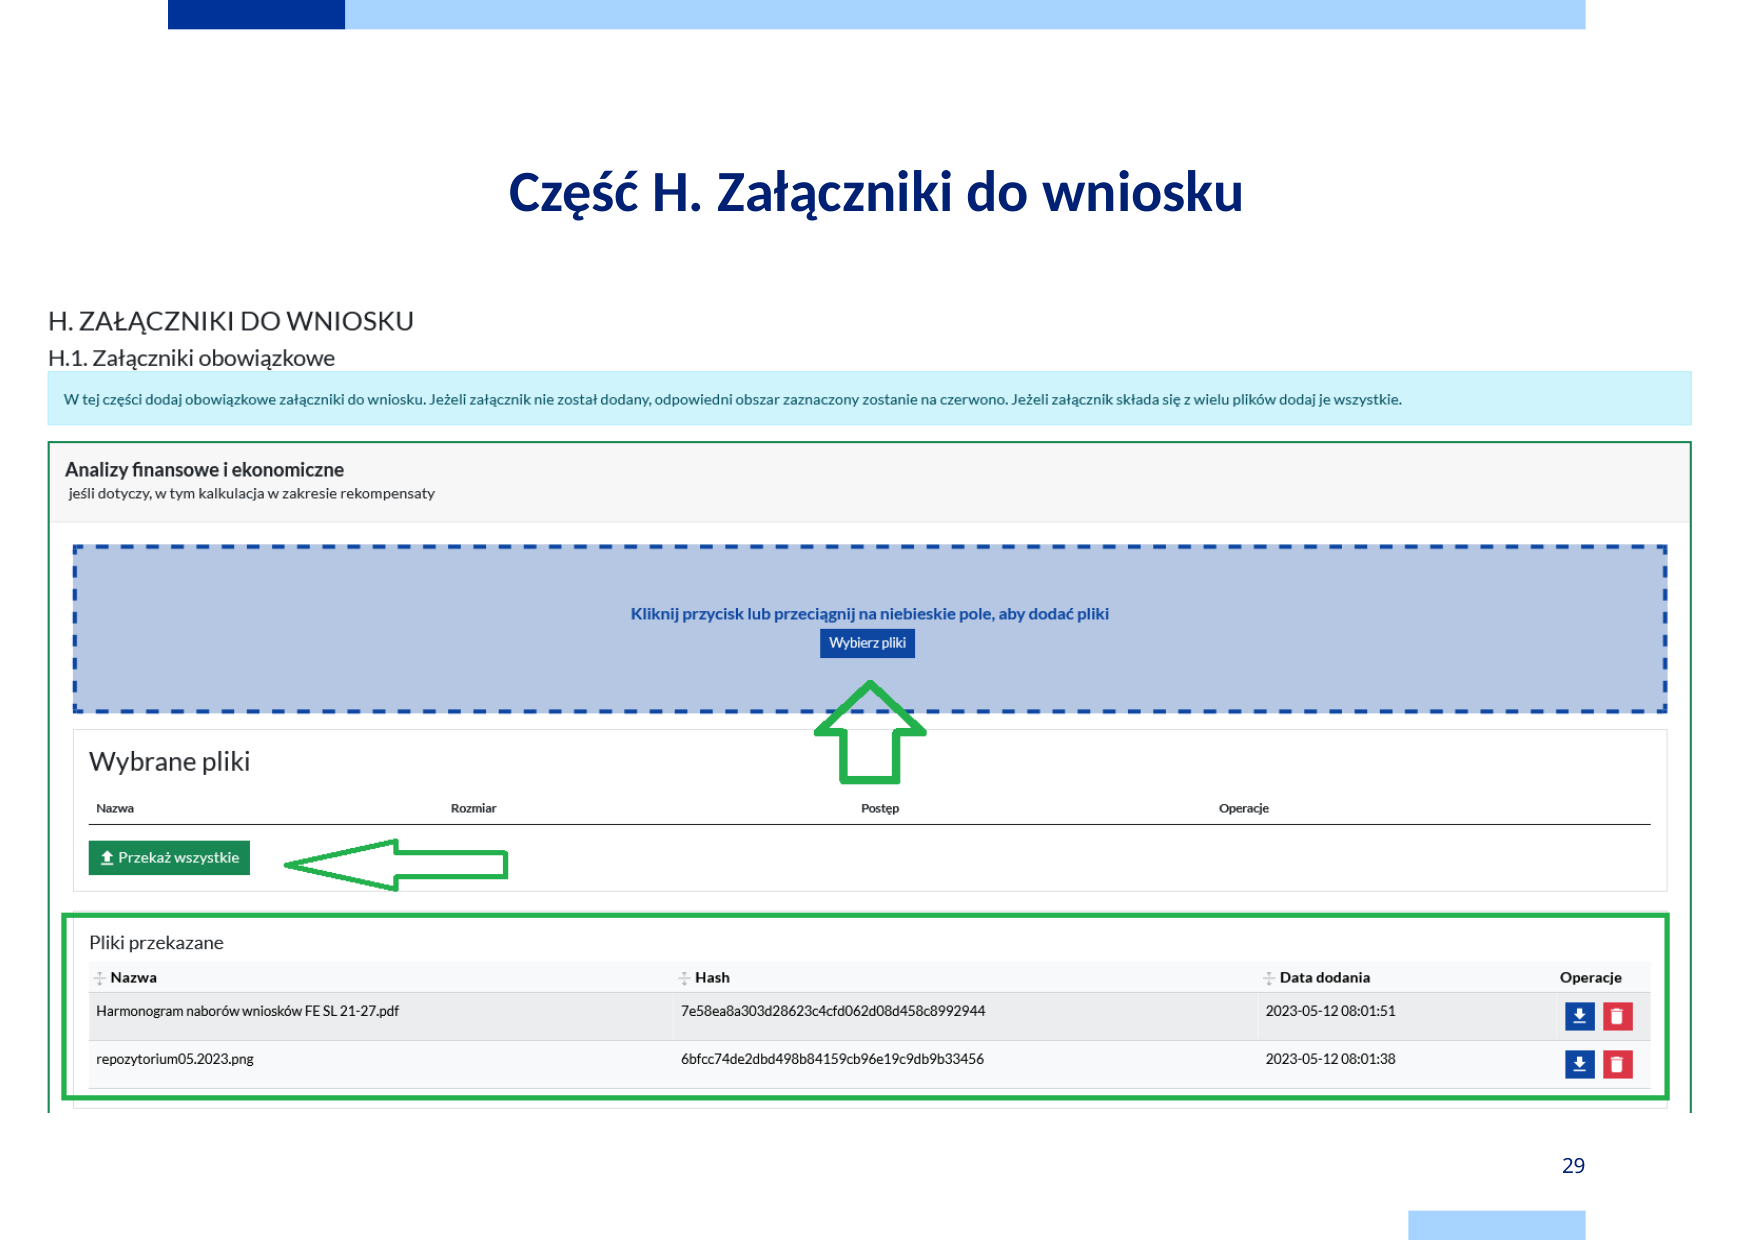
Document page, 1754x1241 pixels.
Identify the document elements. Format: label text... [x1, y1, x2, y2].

slide_number 29 [1408, 1151, 1586, 1182]
title Część H. Załączniki do wniosku [168, 147, 1586, 295]
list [35, 295, 1694, 1113]
